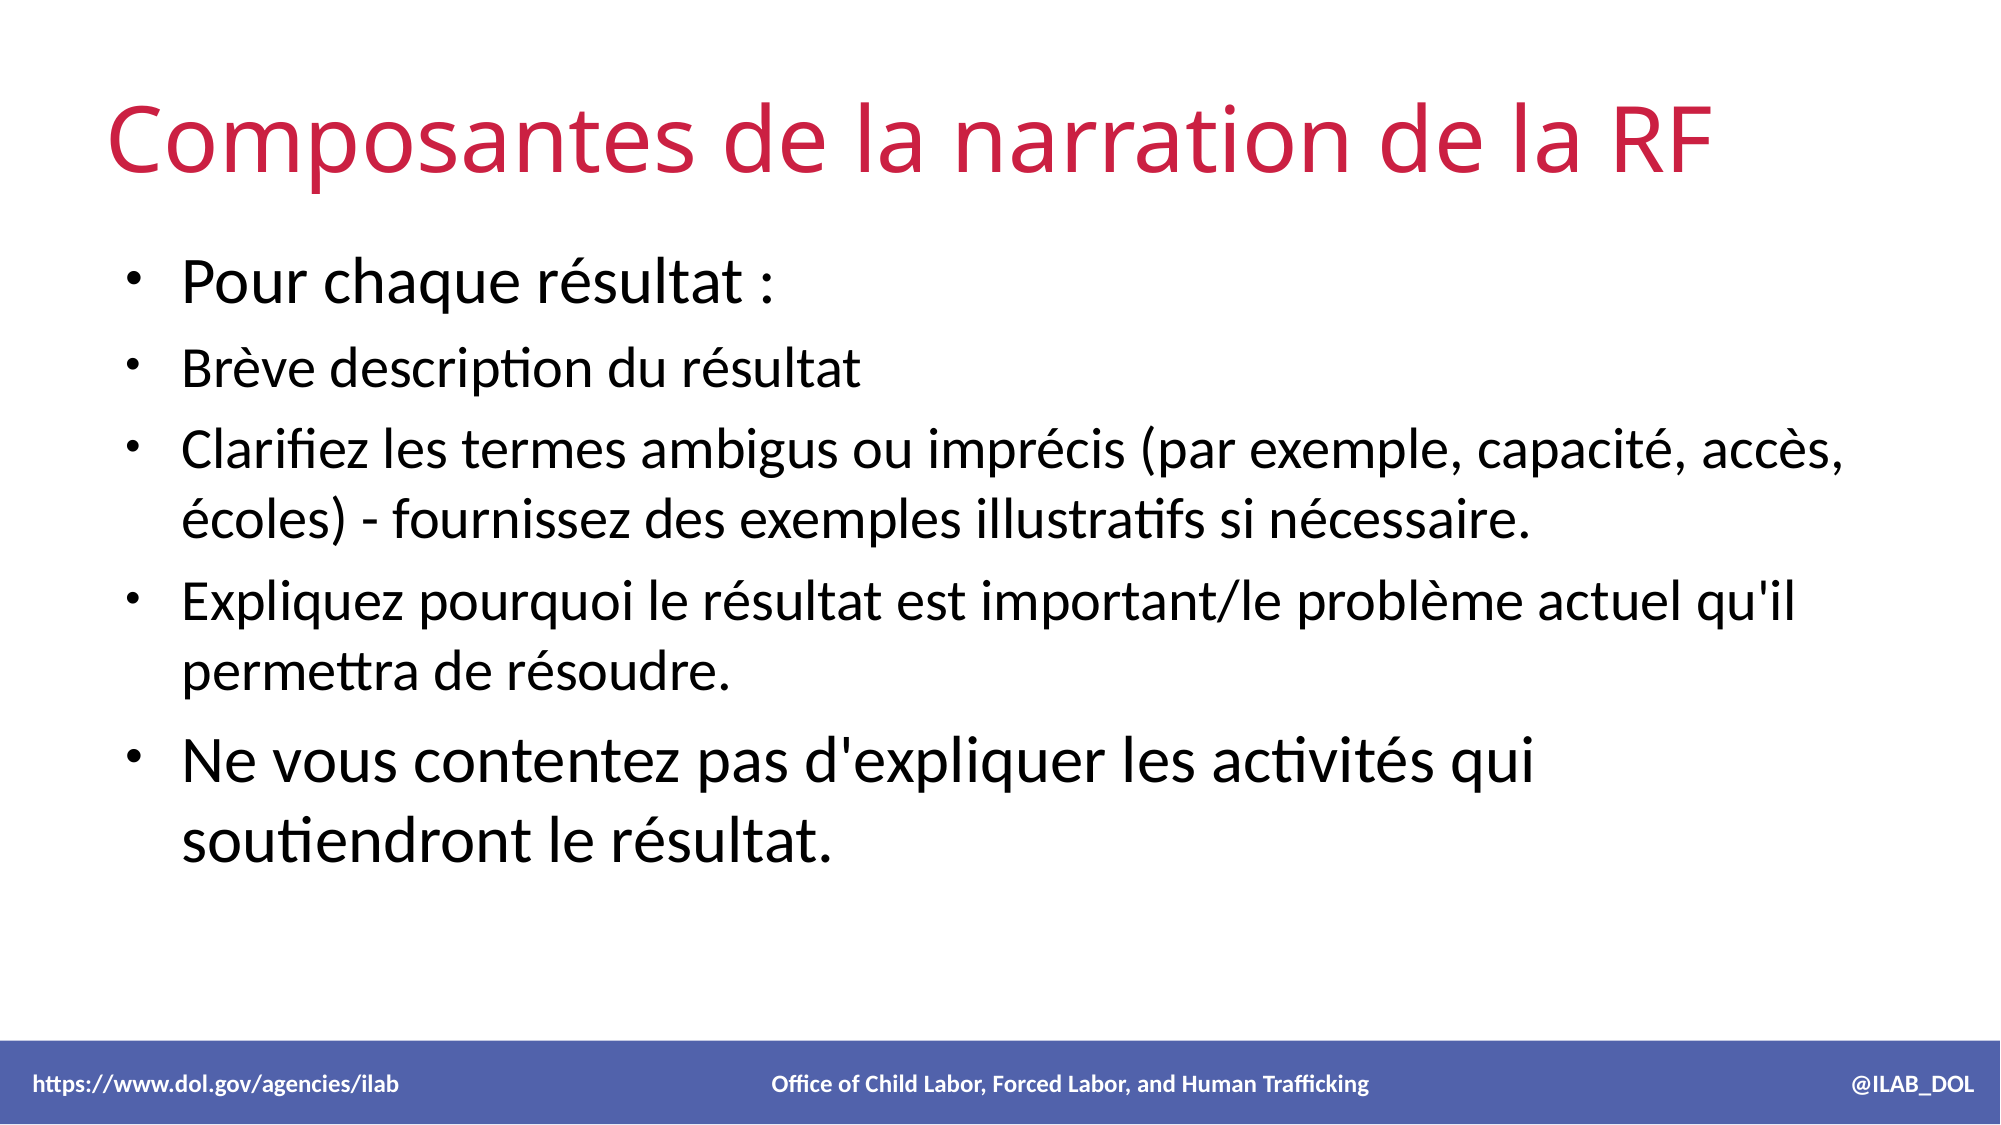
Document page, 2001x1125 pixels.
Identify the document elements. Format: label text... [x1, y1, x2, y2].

footer https://www.dol.gov/agencies/ilab Office of Child Labor, Forced Labor, and Human Trafficking @ILAB_DOL [0, 1040, 2000, 1125]
text_box Pour chaque résultat : Brève description du résultat Clarifiez les termes ambigus ou imprécis (par exemple, capacité, accès, écoles) - fournissez des exemples illustratifs si nécessaire. Expliquez pourquoi le résultat est important/le problème actuel qu'il permettra de résoudre. Ne vous contentez pas d'expliquer les activités qui soutiendront le résultat. [110, 190, 1868, 918]
title Composantes de la narration de la RF [90, 34, 1816, 252]
